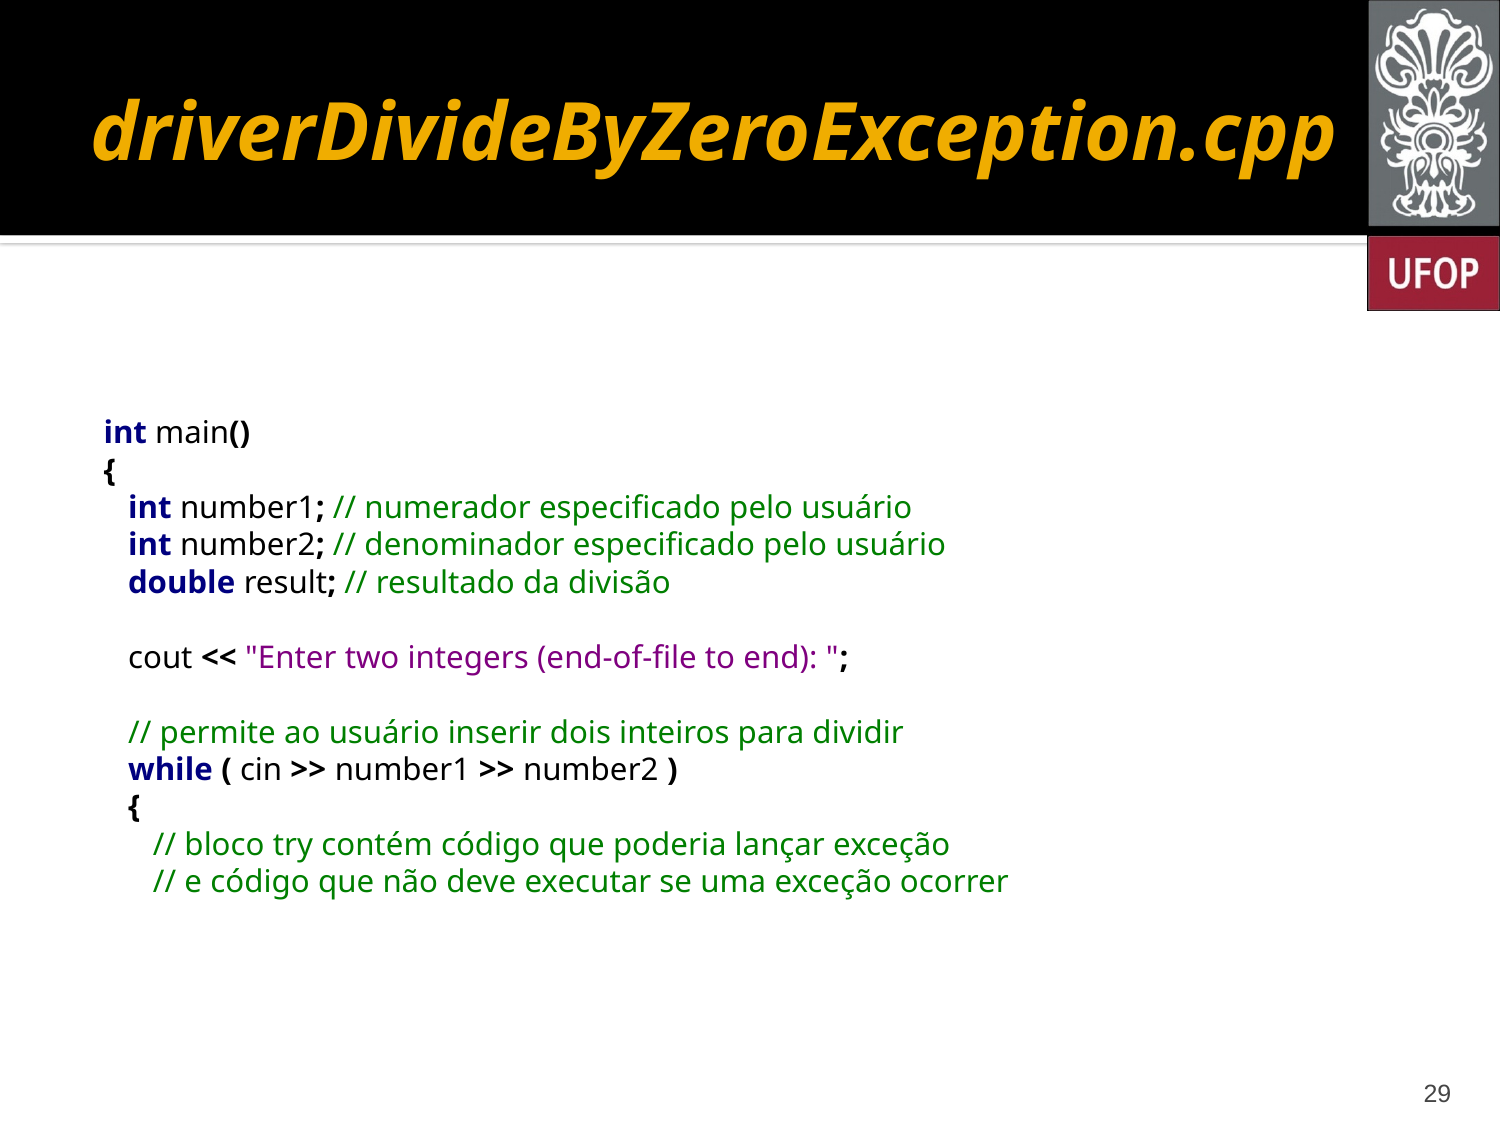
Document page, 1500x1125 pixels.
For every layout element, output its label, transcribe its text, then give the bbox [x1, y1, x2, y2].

slide_number 29 [1345, 1062, 1467, 1108]
picture [1367, 0, 1500, 311]
list int main() { int number1; // numerador especificado pelo usuário int number2; // denominador especificado pelo usuário double result; // resultado da divisão cout << "Enter two integers (end-of-file to end): "; // permite ao usuário inserir dois inteiros para dividir while ( cin >> number1 >> number2 ) { // bloco try contém código que poderia lançar exceção // e código que não deve executar se uma exceção ocorrer [75, 291, 1425, 1050]
title driverDivideByZeroException.cpp [75, 25, 1370, 231]
